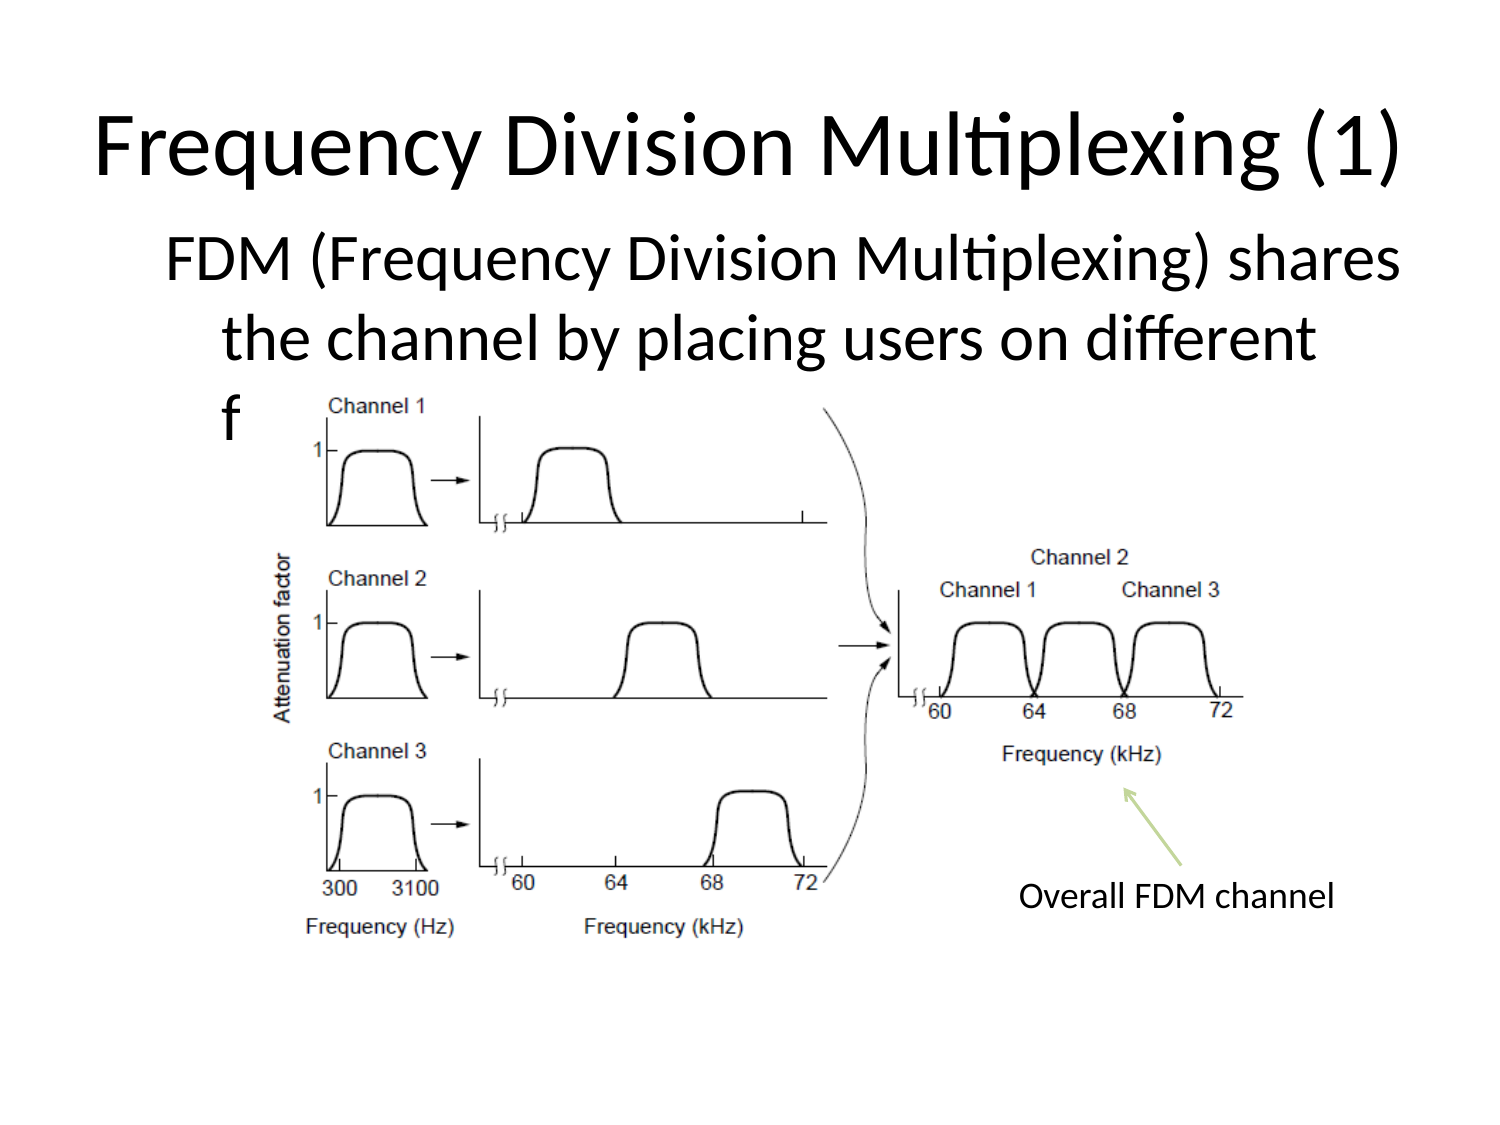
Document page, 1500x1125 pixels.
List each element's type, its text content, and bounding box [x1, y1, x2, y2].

title Frequency Division Multiplexing (1) [75, 45, 1425, 233]
list FDM (Frequency Division Multiplexing) shares the channel by placing users on different frequencies: [150, 206, 1428, 961]
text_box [240, 377, 1371, 1000]
